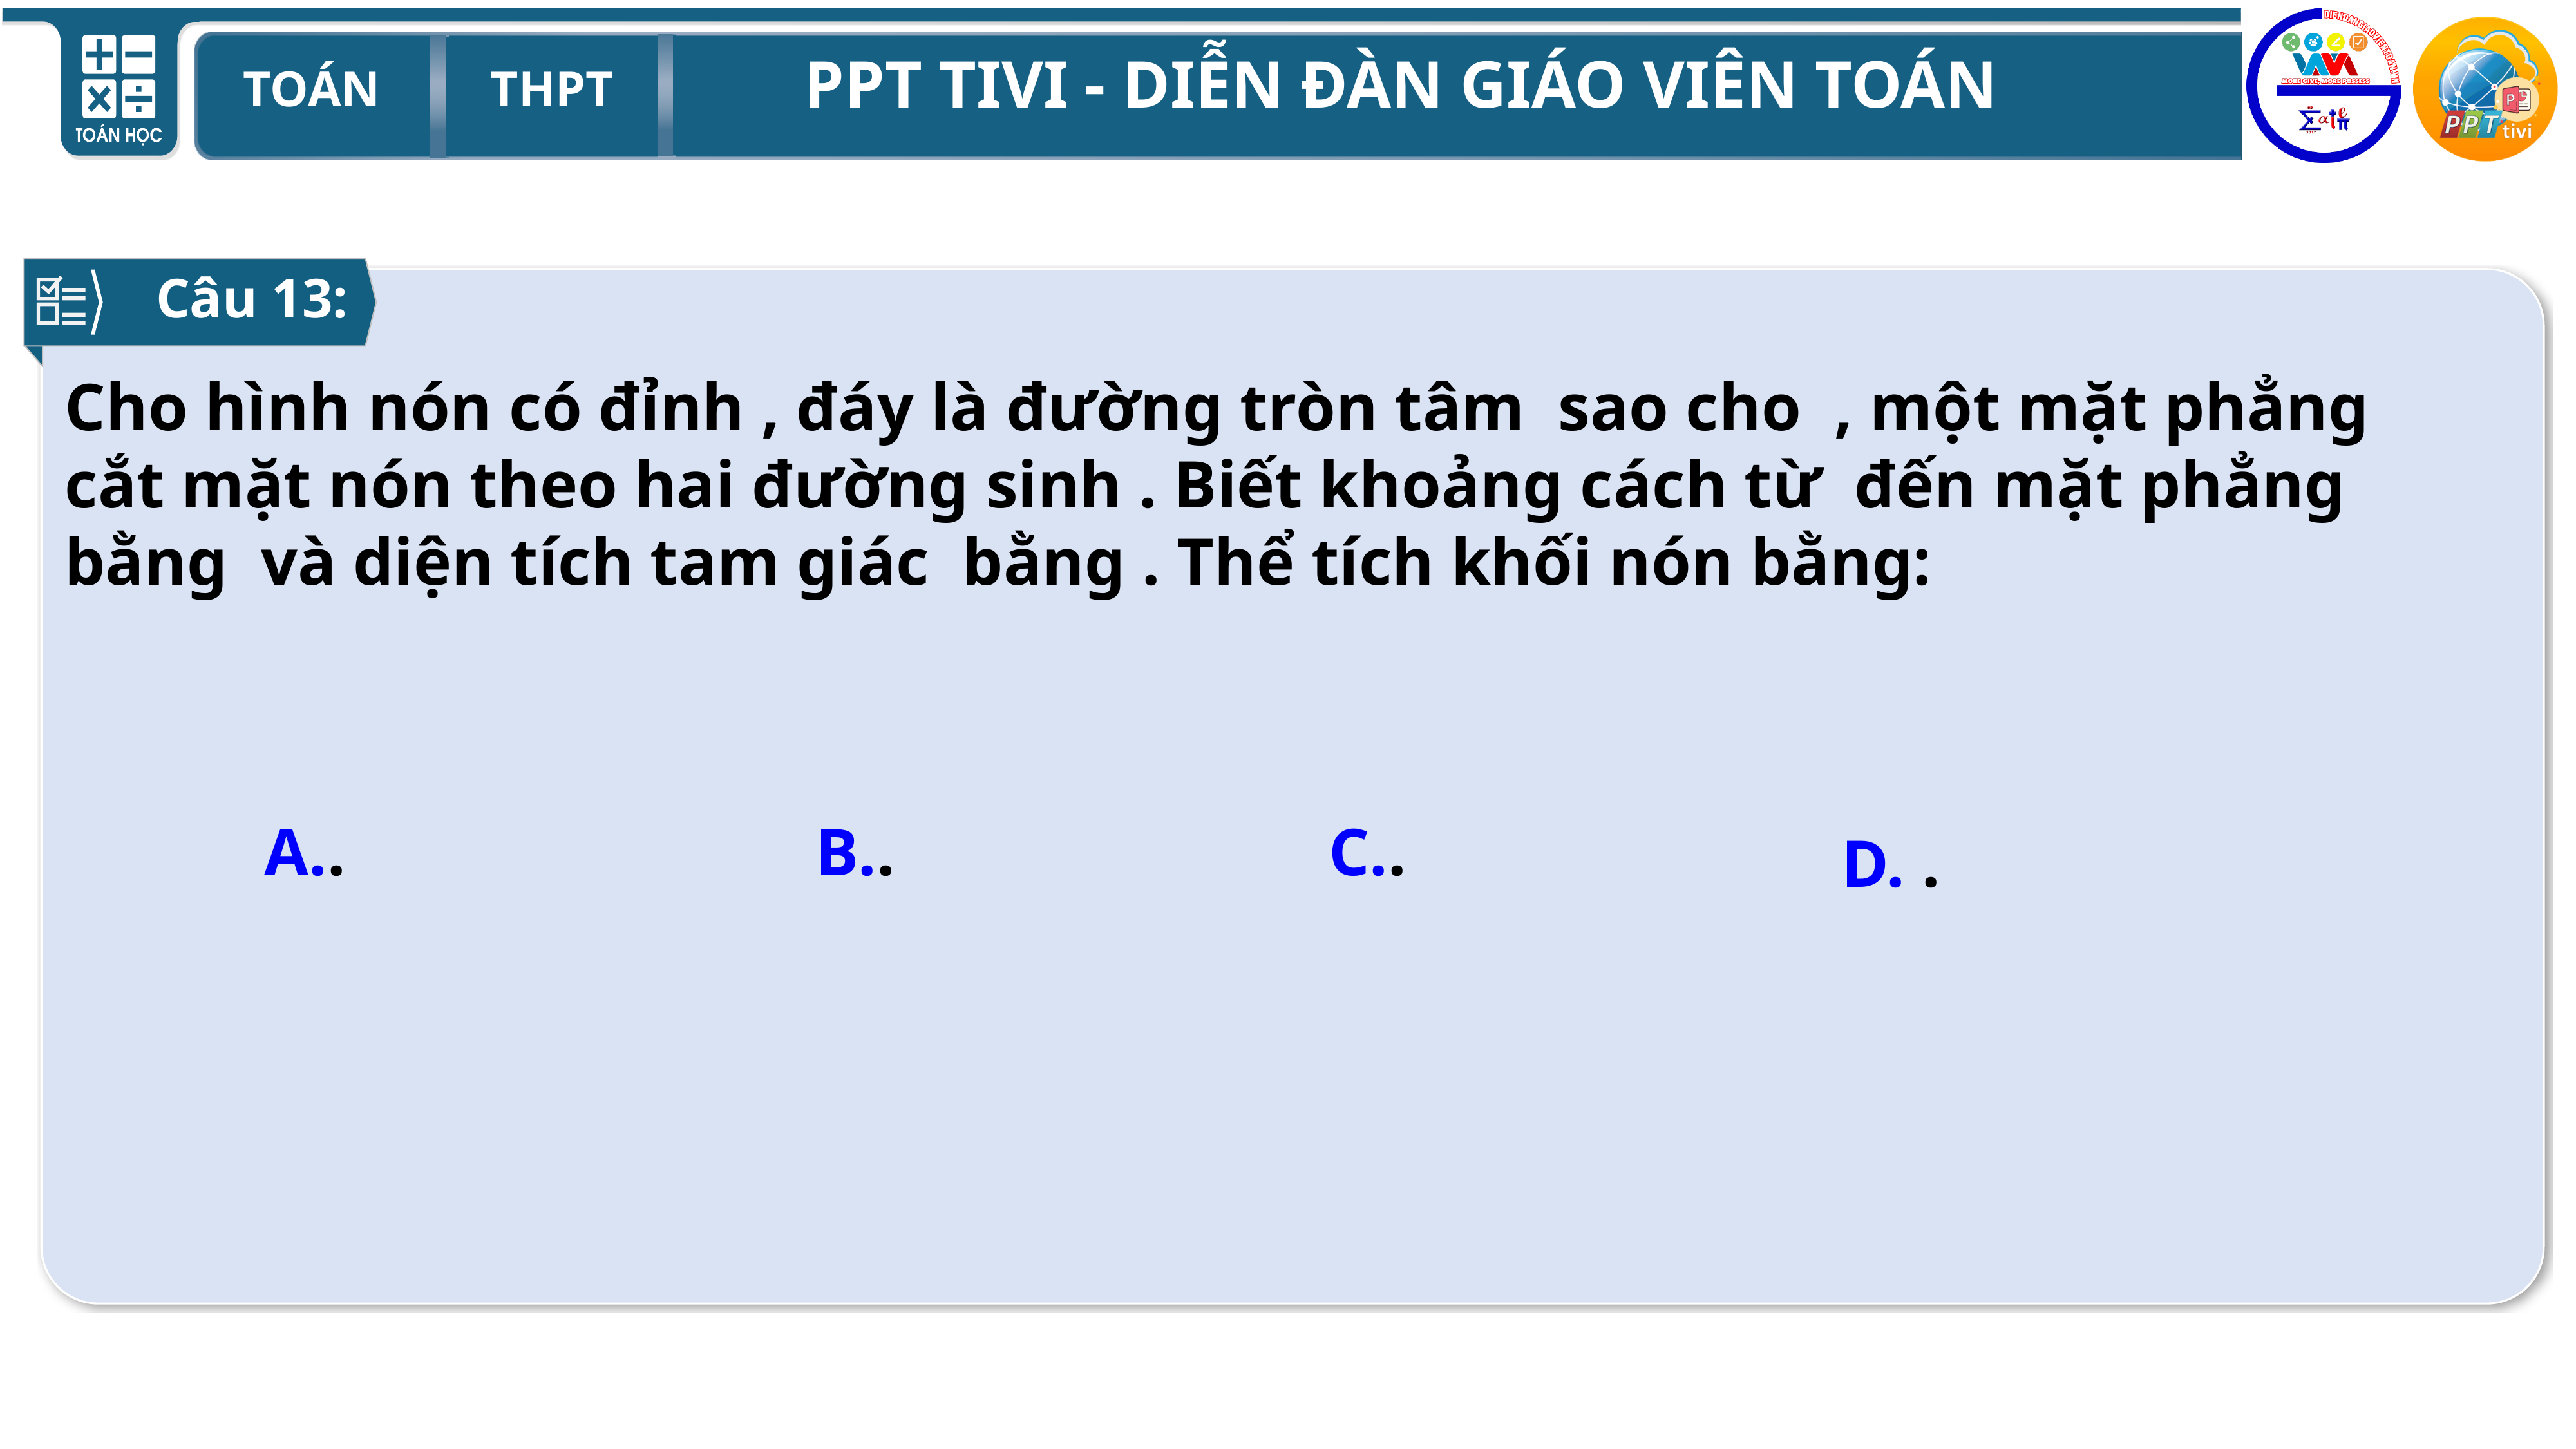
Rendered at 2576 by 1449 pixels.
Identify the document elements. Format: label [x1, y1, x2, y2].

picture [2, 22, 2242, 160]
picture [2246, 8, 2401, 163]
picture [2412, 16, 2558, 162]
text_box [24, 258, 2544, 1304]
